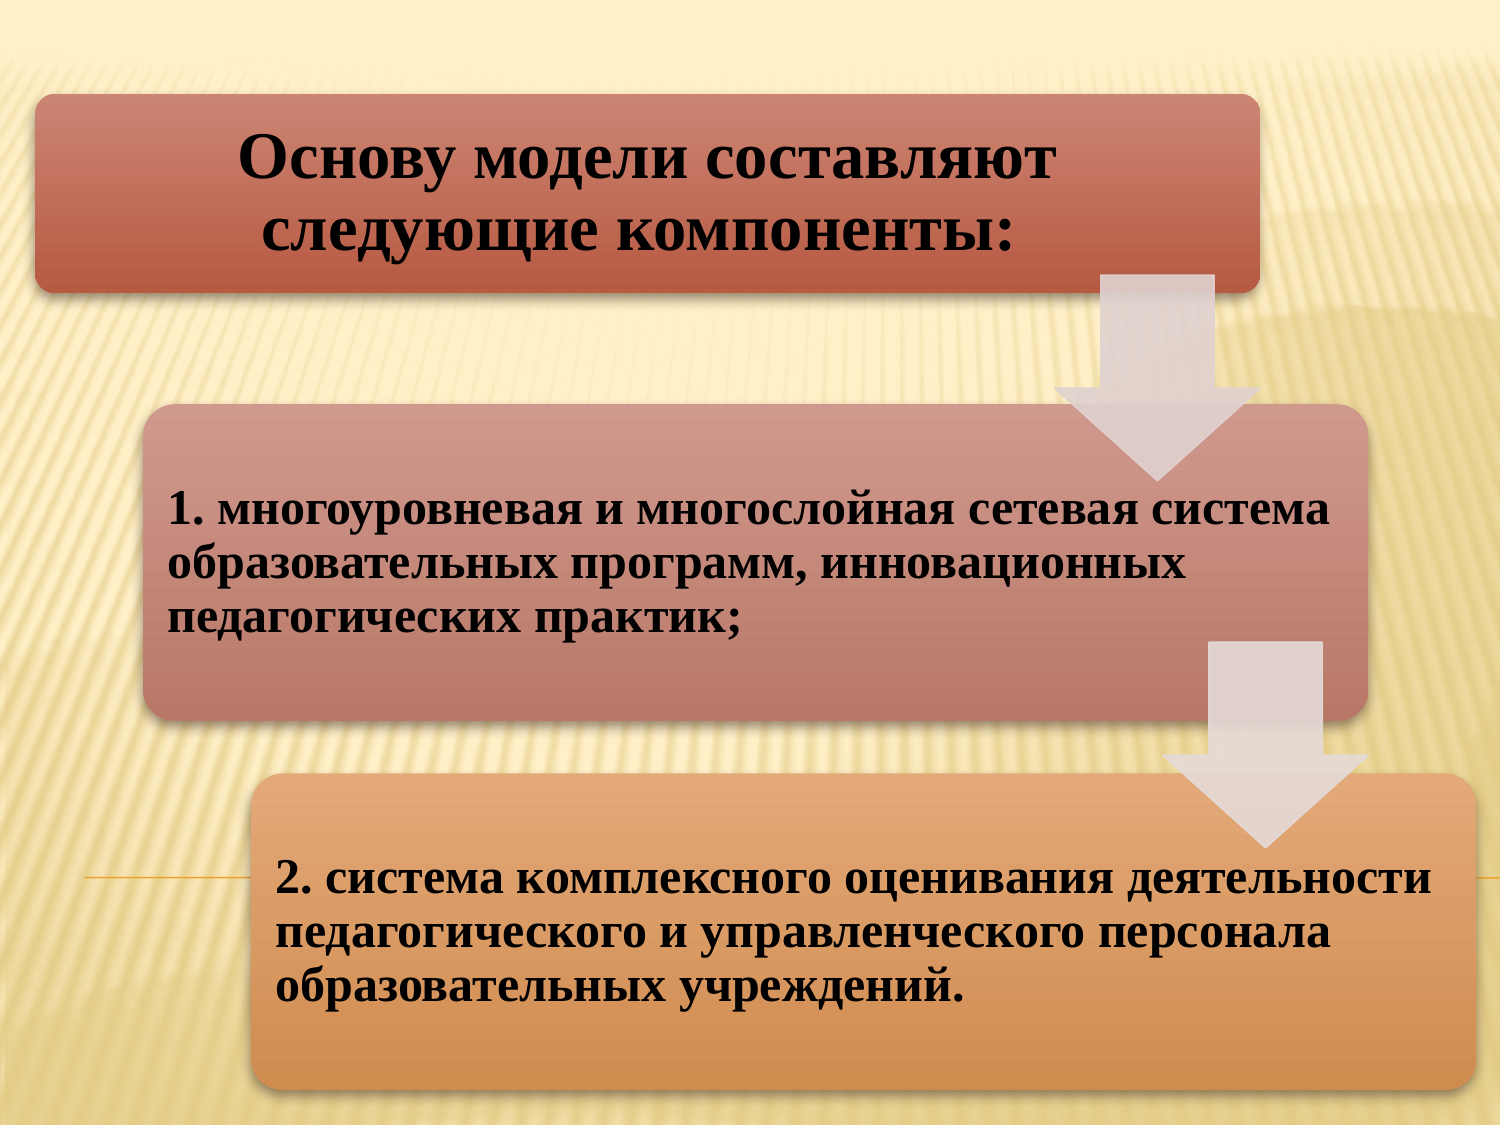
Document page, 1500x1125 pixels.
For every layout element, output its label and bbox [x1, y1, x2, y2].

text_box [34, 34, 1477, 1091]
